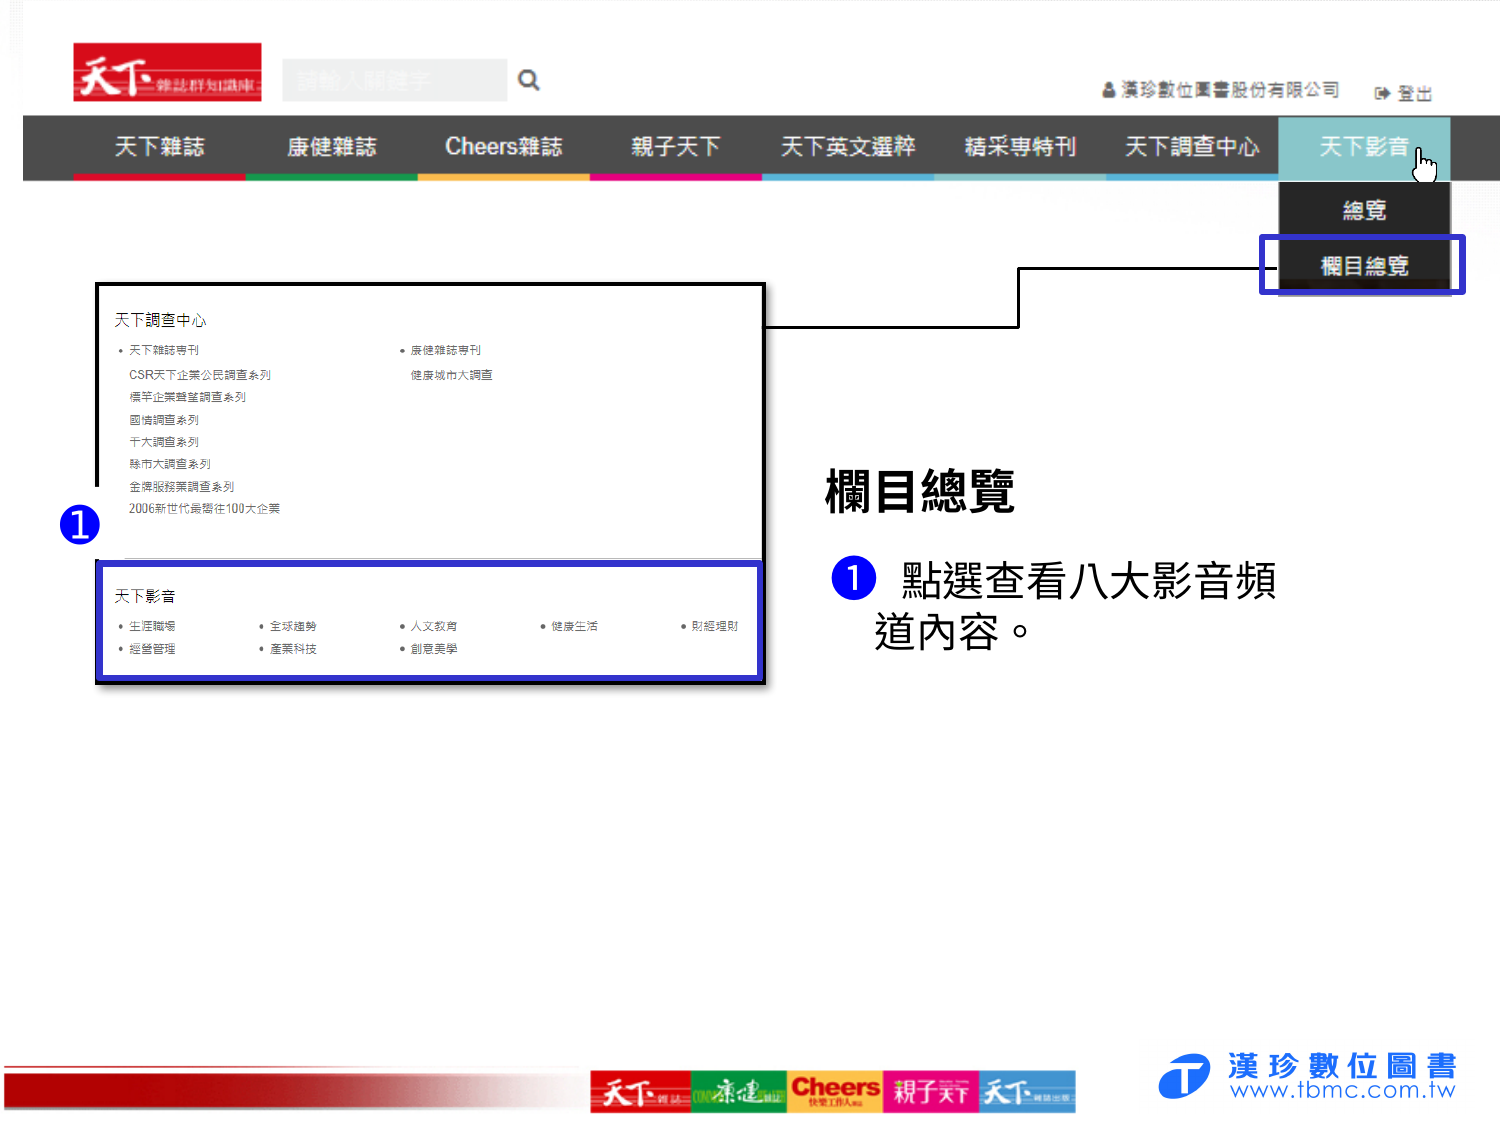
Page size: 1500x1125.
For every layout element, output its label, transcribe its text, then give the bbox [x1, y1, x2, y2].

text_box ➊ 點選查看八大影音頻道內容。 [816, 541, 1334, 726]
text_box [1260, 235, 1273, 266]
text_box 欄目總覽 [810, 454, 1032, 527]
picture [0, 0, 1500, 1125]
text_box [759, 268, 1278, 329]
text_box [1456, 235, 1465, 294]
text_box ➊ [44, 486, 94, 560]
